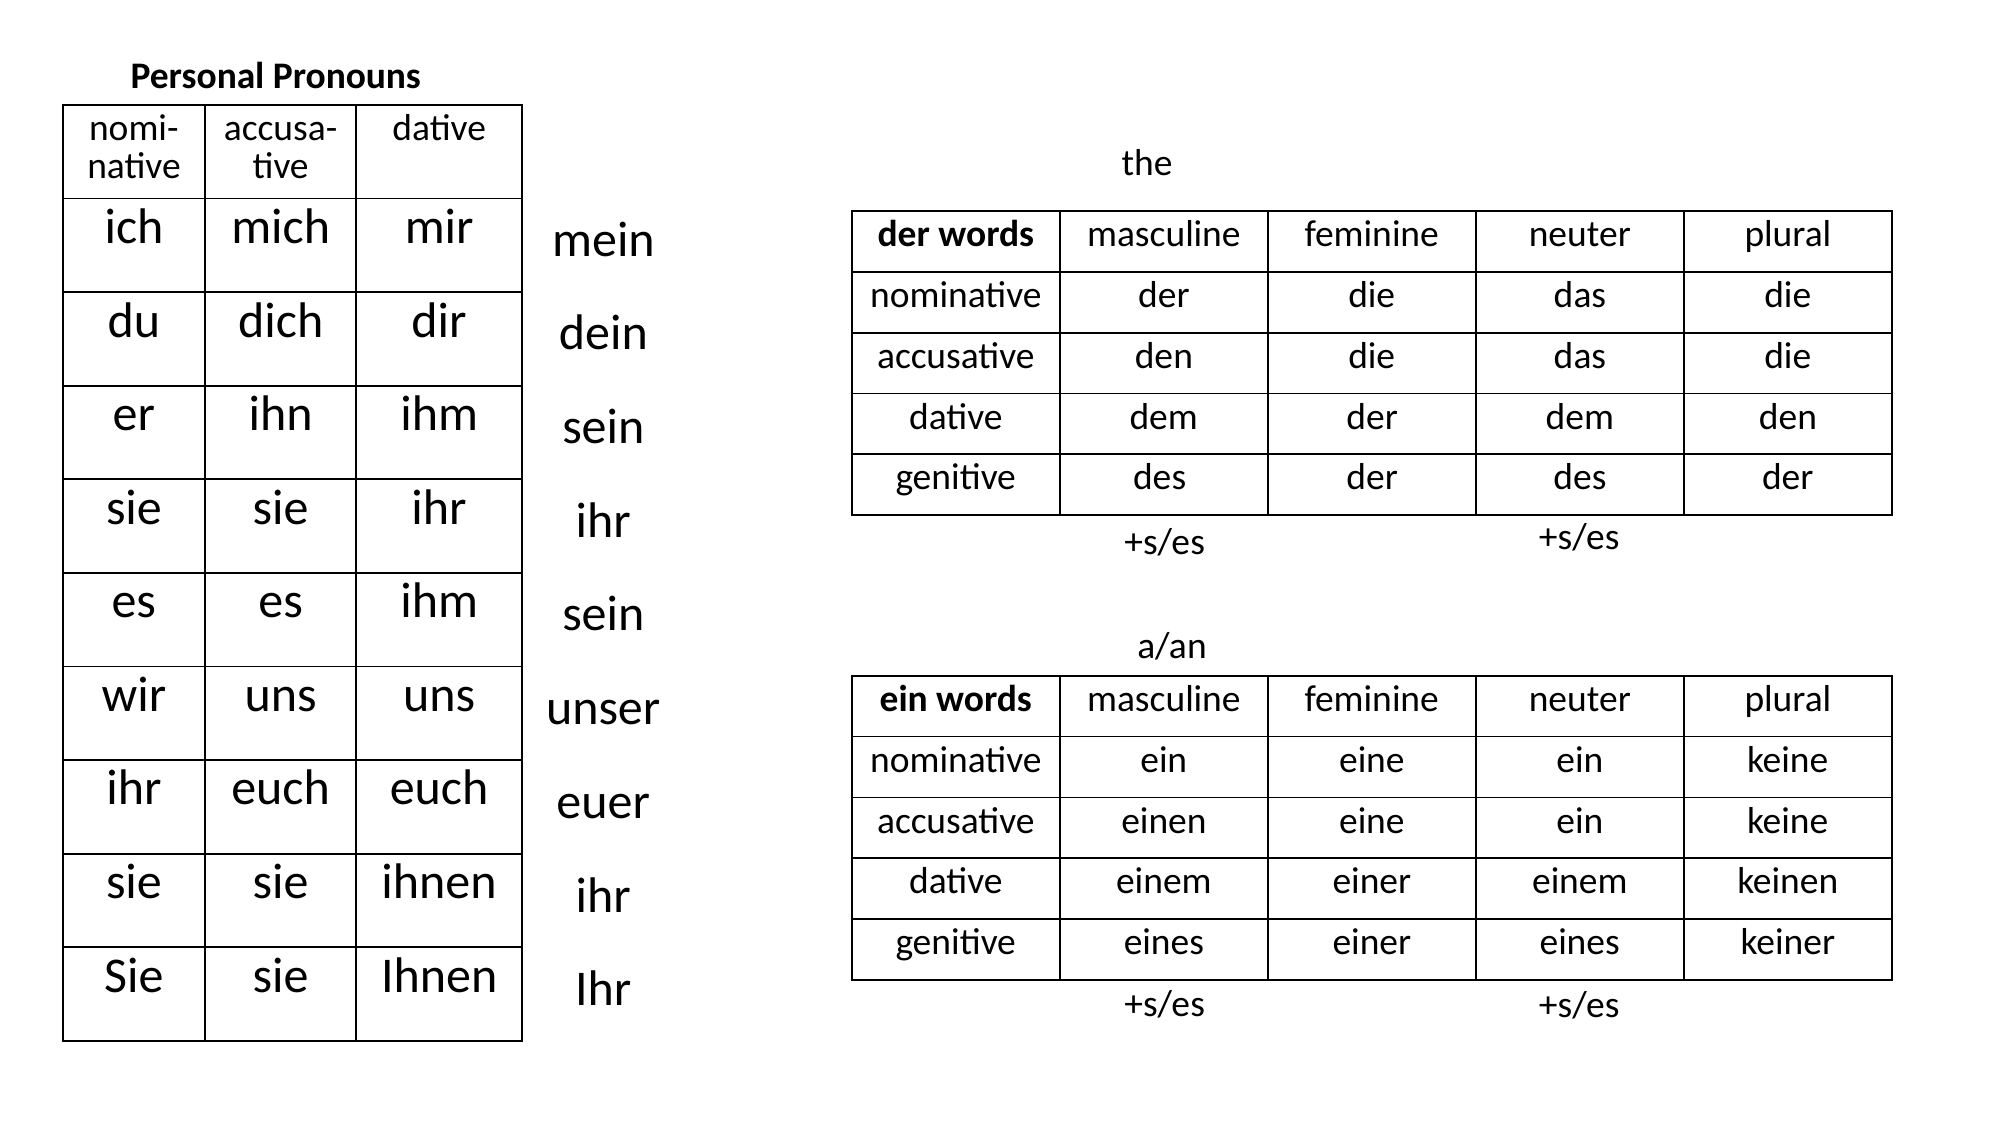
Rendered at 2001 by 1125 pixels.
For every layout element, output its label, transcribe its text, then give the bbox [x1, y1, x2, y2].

table_cell euch [357, 761, 509, 853]
table_header plural [1685, 677, 1891, 736]
table_cell es [206, 574, 355, 666]
table_cell sein [509, 586, 698, 680]
table_cell der [1269, 455, 1475, 510]
table_cell ihr [509, 867, 698, 961]
table_cell dich [206, 293, 355, 385]
table_cell einem [1061, 859, 1267, 918]
text_box +s/es [1372, 504, 1787, 565]
table_cell des [1061, 455, 1267, 510]
table_header feminine [1269, 677, 1475, 736]
table_header neuter [1477, 677, 1683, 736]
table_cell eines [1477, 920, 1683, 972]
table_cell eine [1269, 737, 1475, 797]
table_header neuter [1477, 212, 1683, 271]
table_cell ihm [357, 574, 509, 666]
table_header masculine [1061, 677, 1267, 736]
table_cell accusative [853, 798, 1059, 857]
table_cell genitive [853, 920, 1059, 979]
table_cell accusative [853, 334, 1059, 393]
table_cell der [1061, 273, 1267, 332]
table_cell ihnen [357, 855, 509, 946]
table_cell Ihnen [357, 948, 509, 1040]
table_cell dative [853, 394, 1059, 453]
table_header accusa-tive [206, 106, 355, 198]
table_cell einen [1061, 798, 1267, 857]
table_header ein words [853, 677, 1059, 736]
table_cell des [1477, 455, 1683, 504]
table_cell dem [1477, 394, 1683, 453]
table_cell sie [64, 855, 204, 946]
table_cell keine [1685, 737, 1891, 797]
table_cell einer [1269, 859, 1475, 918]
table_cell ihn [206, 387, 355, 478]
table_cell nominative [853, 737, 1059, 797]
table_cell uns [357, 667, 509, 759]
table_cell sie [206, 480, 355, 572]
table_cell keinen [1685, 859, 1891, 918]
table_cell euer [509, 773, 698, 867]
table_cell mich [206, 199, 355, 291]
text_box +s/es [1372, 972, 1787, 1032]
table_cell dein [509, 305, 698, 398]
table_cell dir [357, 293, 509, 385]
table_cell mir [357, 199, 521, 291]
table_cell die [1269, 334, 1475, 393]
table_cell ich [64, 199, 204, 291]
table_header nomi- native [64, 106, 204, 198]
table_cell das [1477, 334, 1683, 393]
table_cell genitive [853, 455, 1059, 514]
table_header masculine [1061, 212, 1267, 271]
table_cell Ihr [509, 961, 698, 1054]
table_cell ihm [357, 387, 509, 478]
text_box a/an [964, 613, 1380, 674]
table_header plural [1685, 212, 1891, 271]
table_cell der [1269, 394, 1475, 453]
table_cell er [64, 387, 204, 478]
table_cell es [64, 574, 204, 666]
text_box the [939, 130, 1355, 191]
text_box Personal Pronouns [68, 44, 484, 104]
table_cell keine [1685, 798, 1891, 857]
table_cell sein [509, 398, 698, 492]
table_header der words [853, 212, 1059, 271]
table_cell den [1061, 334, 1267, 393]
table_cell Sie [64, 948, 204, 1040]
table_cell einer [1269, 920, 1475, 972]
table_cell keiner [1685, 920, 1891, 979]
table_cell die [1269, 273, 1475, 332]
table_cell den [1685, 394, 1891, 453]
table_cell wir [64, 667, 204, 759]
table_cell das [1477, 273, 1683, 332]
table_cell sie [206, 948, 355, 1040]
table_cell uns [206, 667, 355, 759]
text_box +s/es [957, 510, 1372, 570]
table_cell sie [206, 855, 355, 946]
table_cell ihr [64, 761, 204, 853]
table_header dative [357, 106, 521, 198]
table_cell dative [853, 859, 1059, 918]
table_cell ein [1477, 798, 1683, 857]
table_cell euch [206, 761, 355, 853]
table_header feminine [1269, 212, 1475, 271]
table_header mein [509, 211, 698, 305]
table_cell ihr [357, 480, 509, 572]
table_cell ein [1477, 737, 1683, 797]
table_cell du [64, 293, 204, 385]
text_box +s/es [957, 971, 1372, 1031]
table_cell ihr [509, 492, 698, 586]
table_cell unser [509, 680, 698, 773]
table_cell eine [1269, 798, 1475, 857]
table_cell die [1685, 273, 1891, 332]
table_cell ein [1061, 737, 1267, 797]
table_cell die [1685, 334, 1891, 393]
table_cell nominative [853, 273, 1059, 332]
table_cell der [1685, 455, 1891, 514]
table_cell dem [1061, 394, 1267, 453]
table_cell sie [64, 480, 204, 572]
table_cell eines [1061, 920, 1267, 971]
table_cell einem [1477, 859, 1683, 918]
